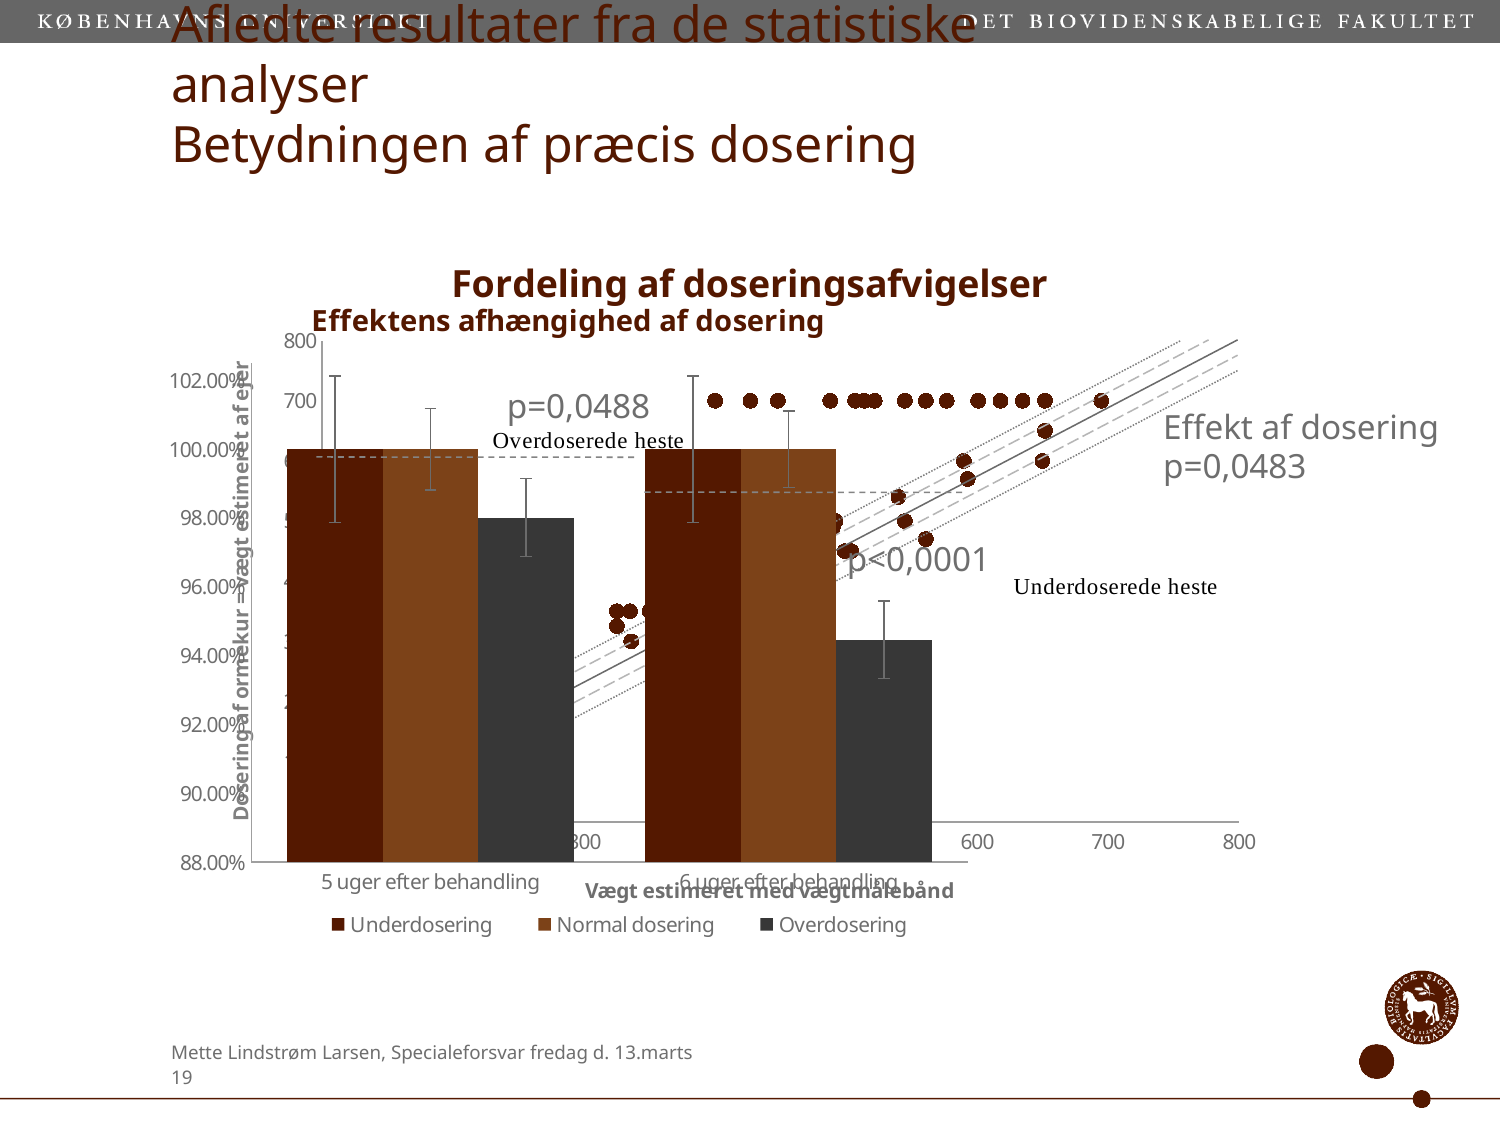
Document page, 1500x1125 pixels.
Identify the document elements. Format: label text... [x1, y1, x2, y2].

picture [0, 0, 1500, 43]
picture [0, 914, 1500, 1097]
chart [152, 222, 1313, 962]
picture [0, 1100, 1500, 1125]
text_box Effekt af dosering p=0,0483 [1316, 398, 1500, 493]
title Afledte resultater fra de statistiske analyser Betydningen af præcis dosering [170, 77, 1138, 173]
